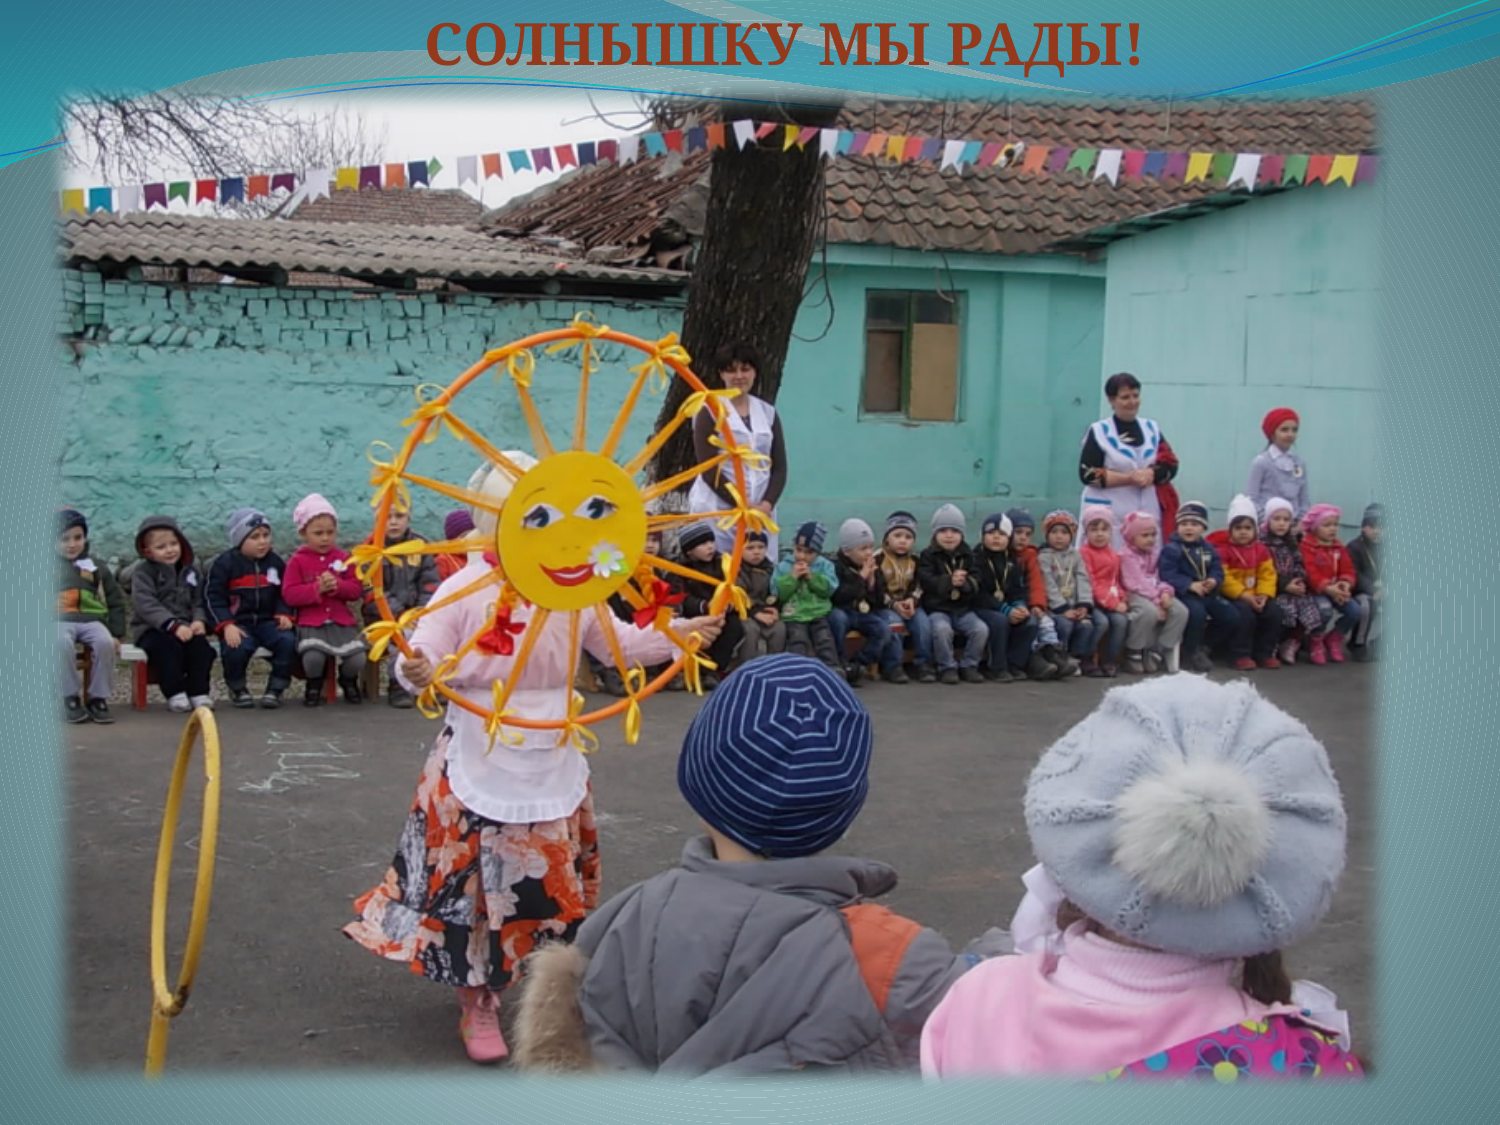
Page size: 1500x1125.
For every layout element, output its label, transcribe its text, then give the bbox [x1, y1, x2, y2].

picture [46, 81, 1395, 1094]
text_box СОЛНЫШКУ МЫ РАДЫ! [117, 0, 1453, 85]
